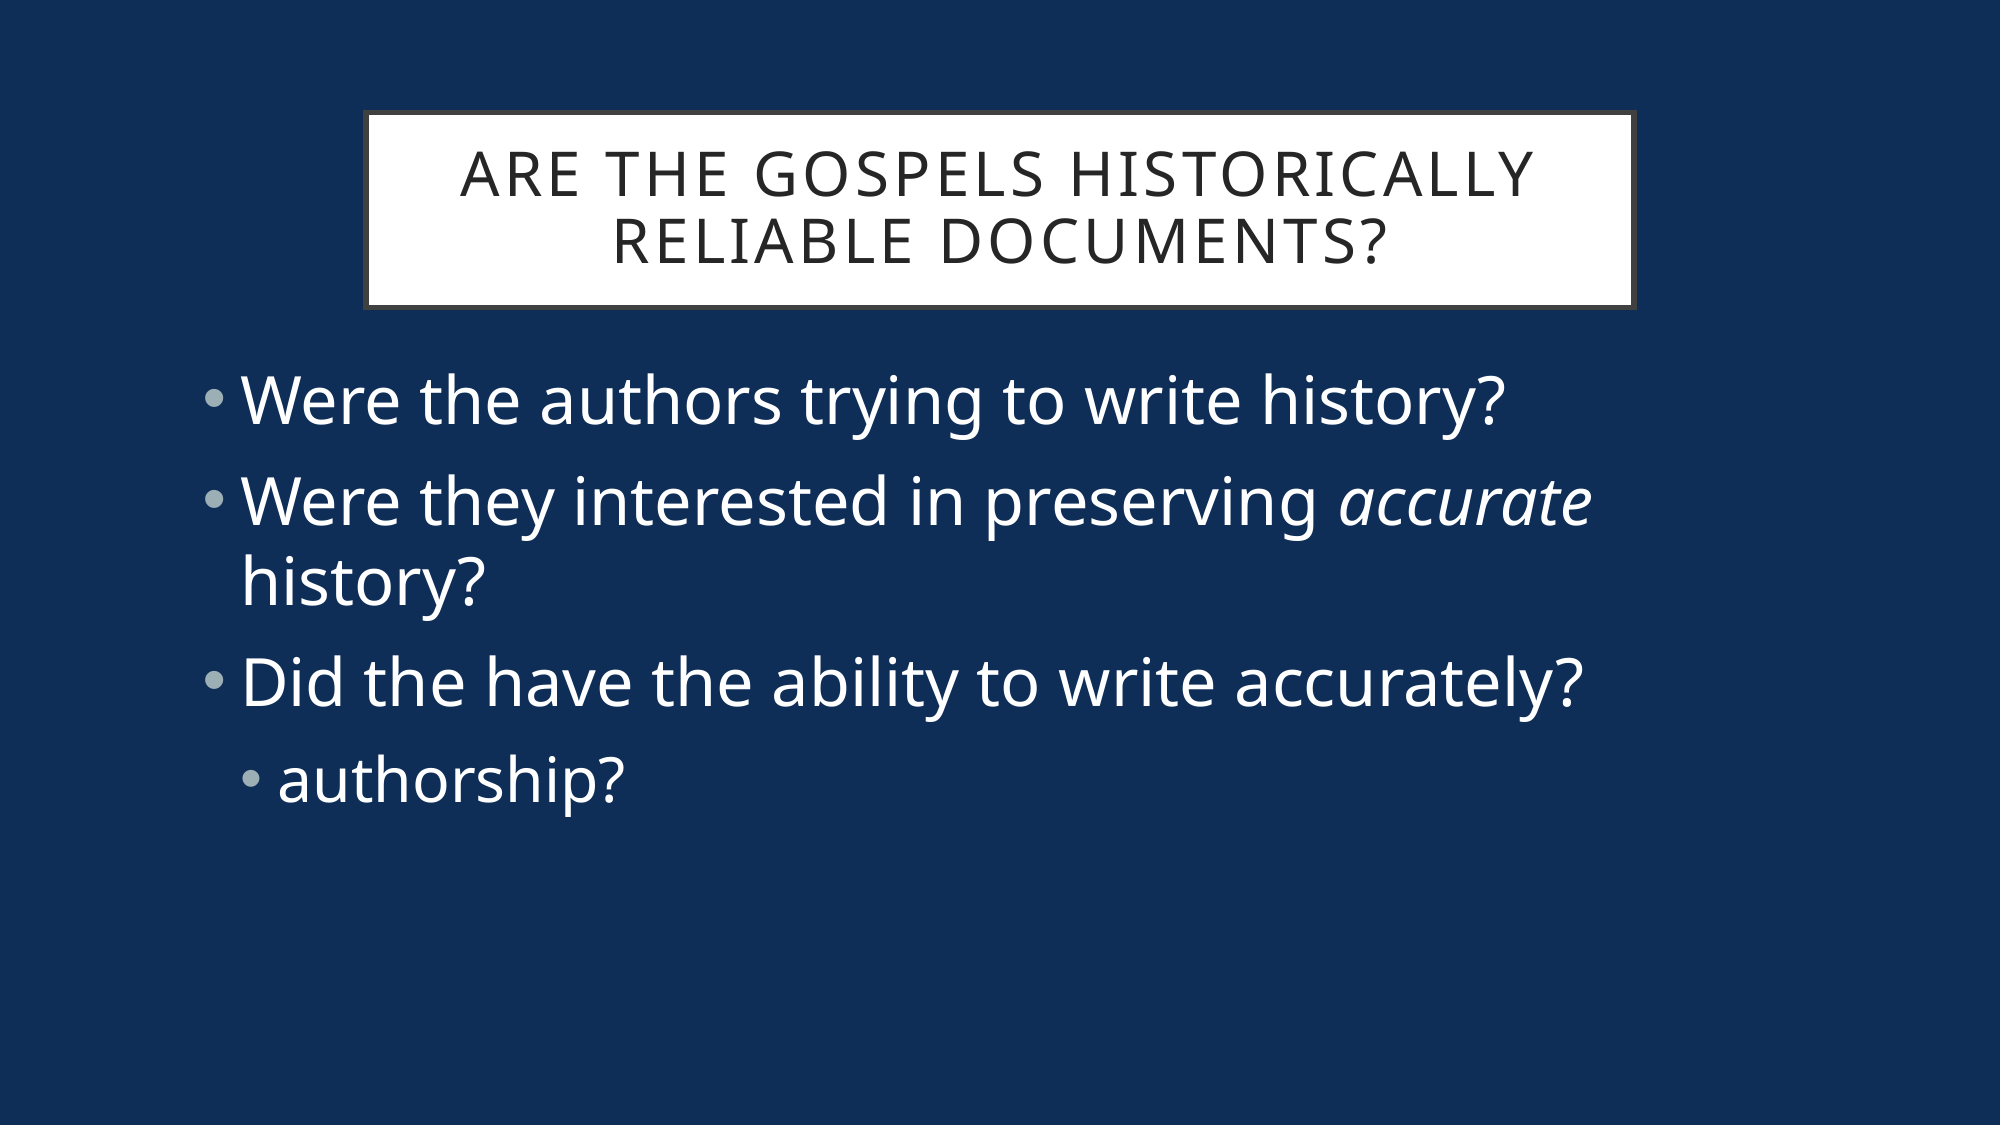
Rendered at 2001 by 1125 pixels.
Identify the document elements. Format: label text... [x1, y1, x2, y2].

list Were the authors trying to write history? Were they interested in preserving accurate history? Did the have the ability to write accurately? authorship? [187, 350, 1800, 1063]
title Are the gospels historically reliable documents? [363, 110, 1637, 310]
